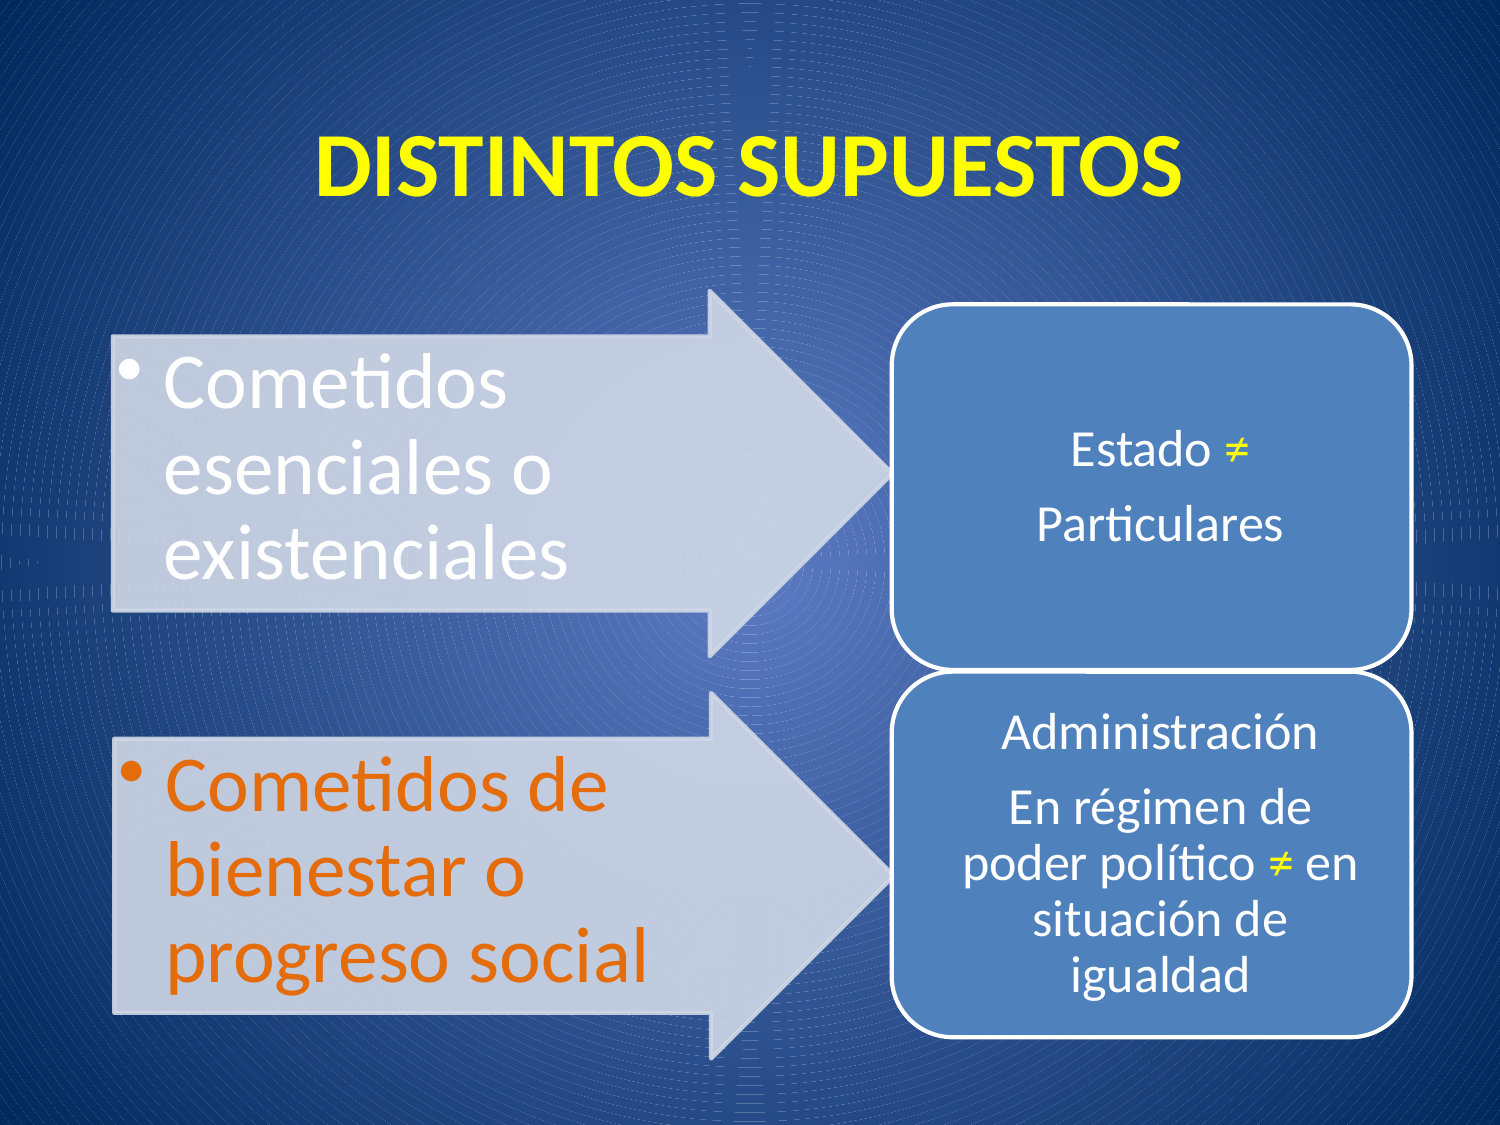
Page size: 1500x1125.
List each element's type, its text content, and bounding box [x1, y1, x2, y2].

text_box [111, 290, 1412, 1059]
title DISTINTOS SUPUESTOS [112, 66, 1388, 254]
